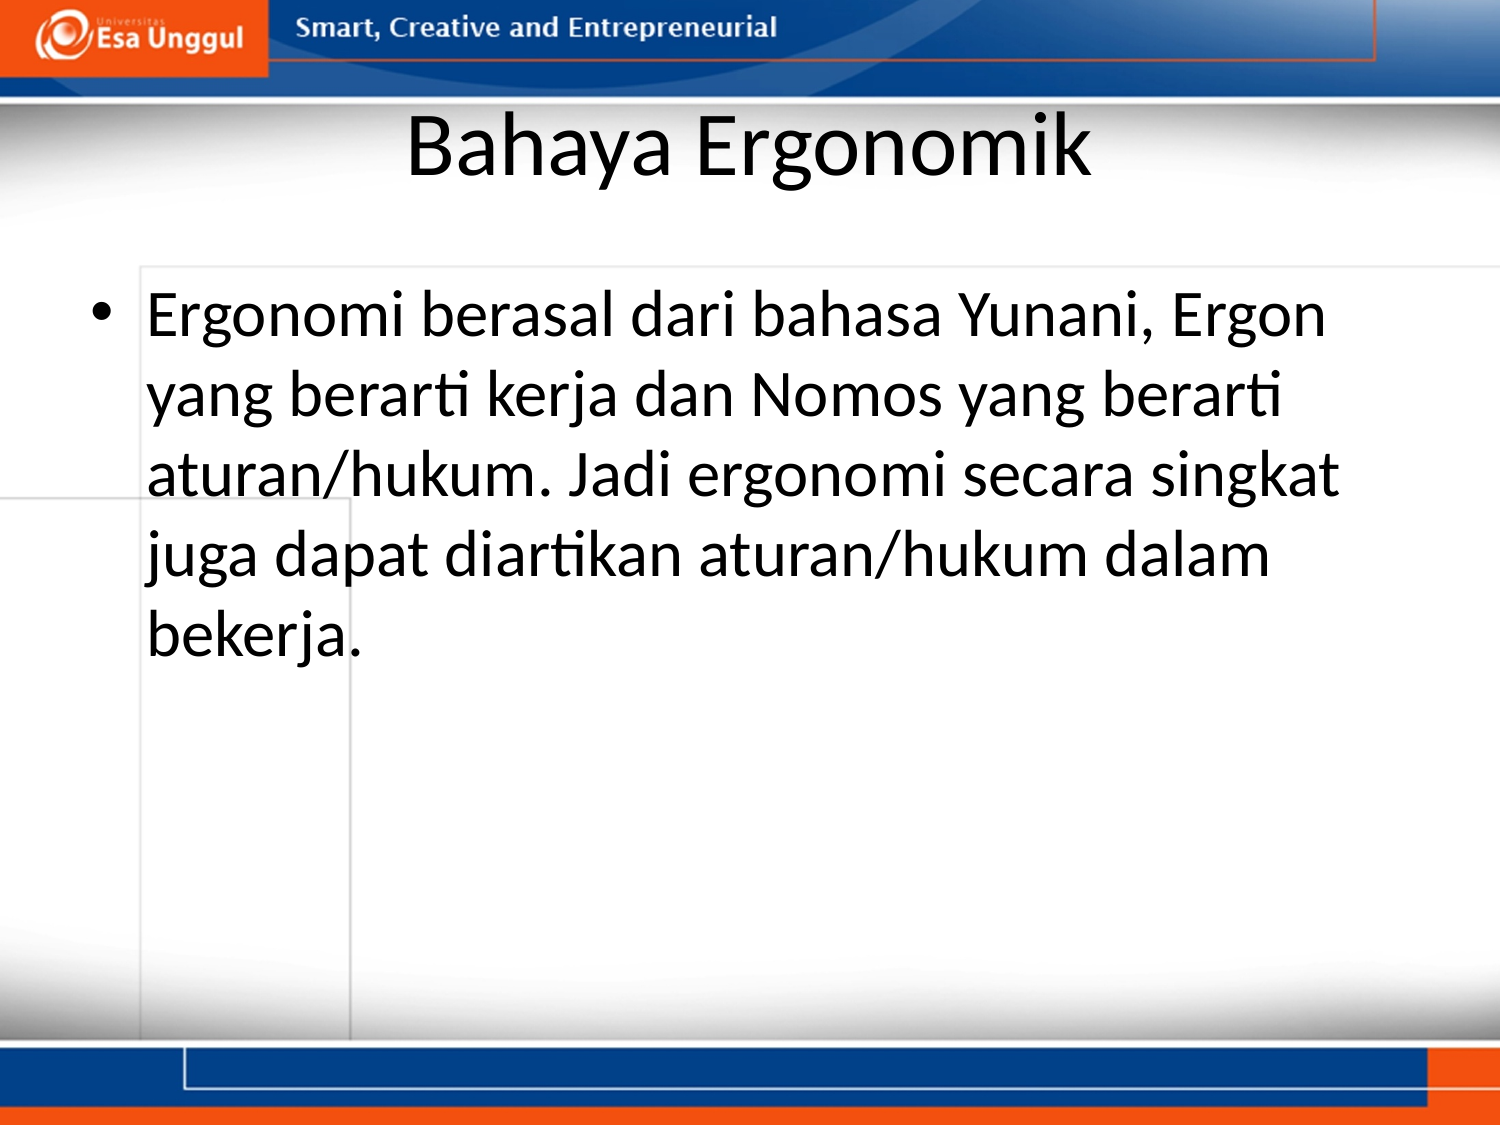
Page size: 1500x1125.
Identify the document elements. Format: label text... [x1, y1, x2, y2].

list Ergonomi berasal dari bahasa Yunani, Ergon yang berarti kerja dan Nomos yang berarti aturan/hukum. Jadi ergonomi secara singkat juga dapat diartikan aturan/hukum dalam bekerja. [75, 262, 1425, 1005]
picture [0, 0, 1500, 1125]
title Bahaya Ergonomik [75, 45, 1425, 233]
